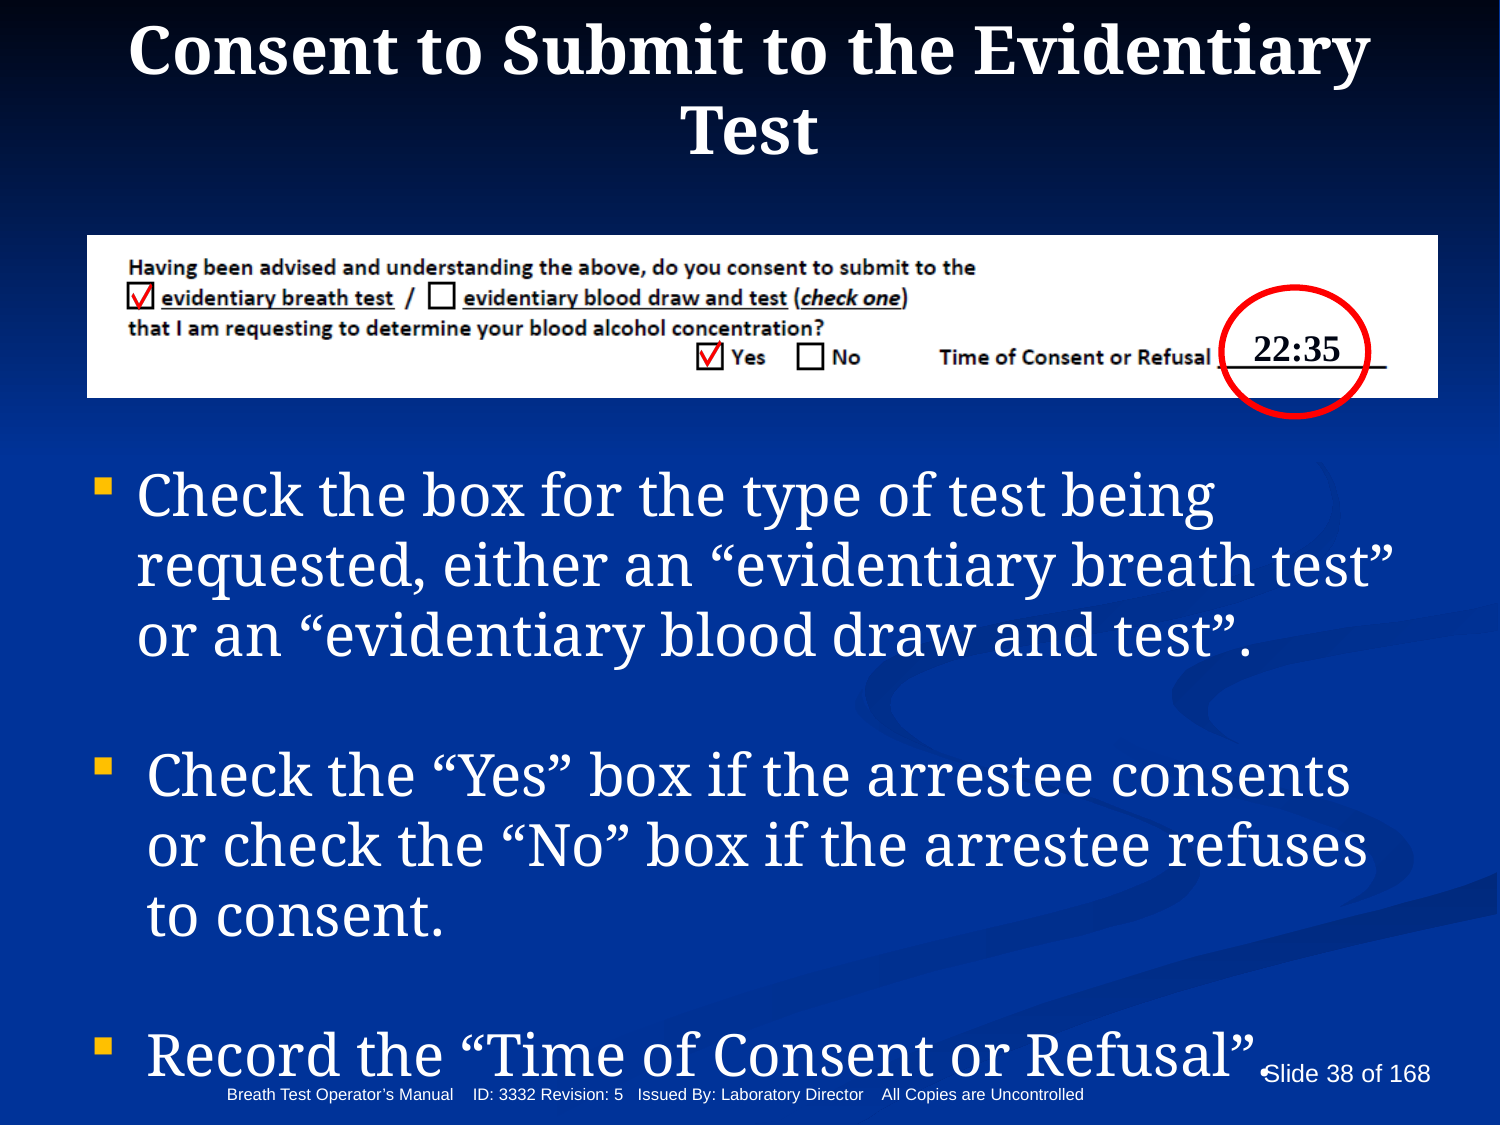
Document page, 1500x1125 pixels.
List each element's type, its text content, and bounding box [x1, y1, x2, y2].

footer Breath Test Operator’s Manual ID: 3332 Revision: 5 Issued By: Laboratory Director All Copies are Uncontrolled [74, 1032, 1238, 1112]
text_box [1254, 406, 1335, 417]
picture [87, 235, 1438, 399]
title Consent to Submit to the Evidentiary Test [74, 24, 1426, 151]
text_box Check the box for the type of test being requested, either an “evidentiary breath test” or an “evidentiary blood draw and test”. Check the “Yes” box if the arrestee consents or check the “No” box if the arrestee refuses to consent. Record the “Time of Consent or Refusal”. [74, 451, 1425, 1125]
